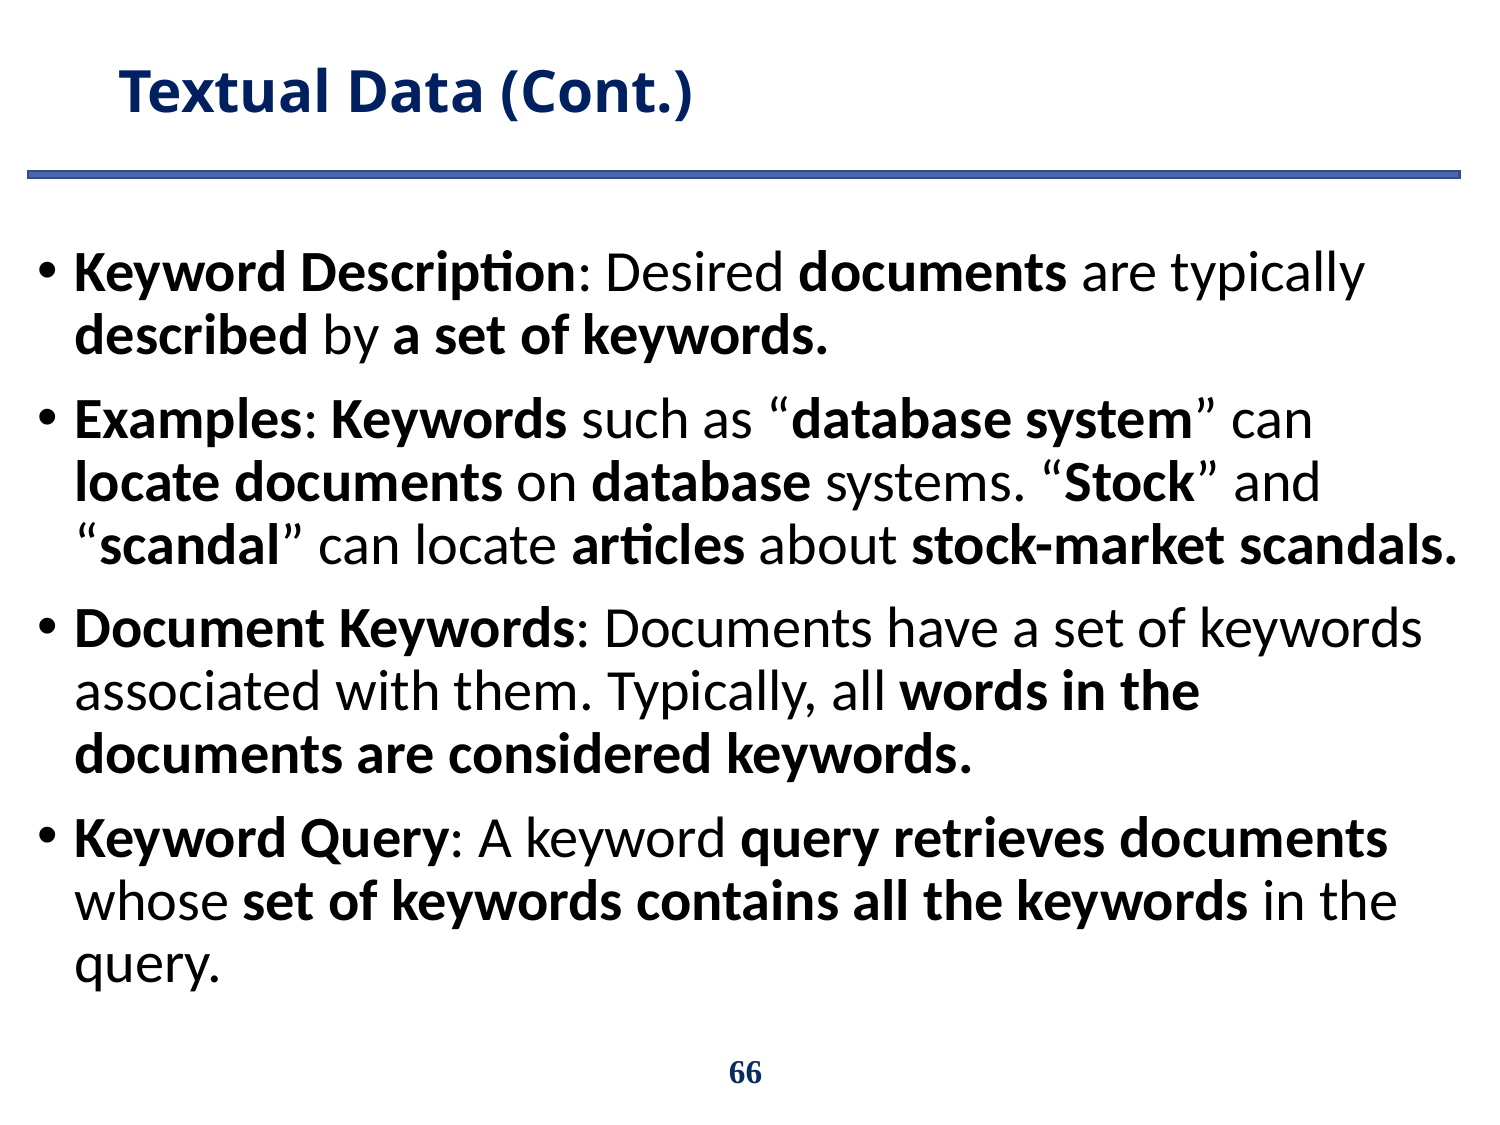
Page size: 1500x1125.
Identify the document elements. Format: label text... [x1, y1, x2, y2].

title Textual Data (Cont.) [103, 22, 1397, 166]
list Keyword Description: Desired documents are typically described by a set of keywords. Examples: Keywords such as “database system” can locate documents on database systems. “Stock” and “scandal” can locate articles about stock-market scandals. Document Keywords: Documents have a set of keywords associated with them. Typically, all words in the documents are considered keywords. Keyword Query: A keyword query retrieves documents whose set of keywords contains all the keywords in the query. [22, 234, 1480, 1125]
